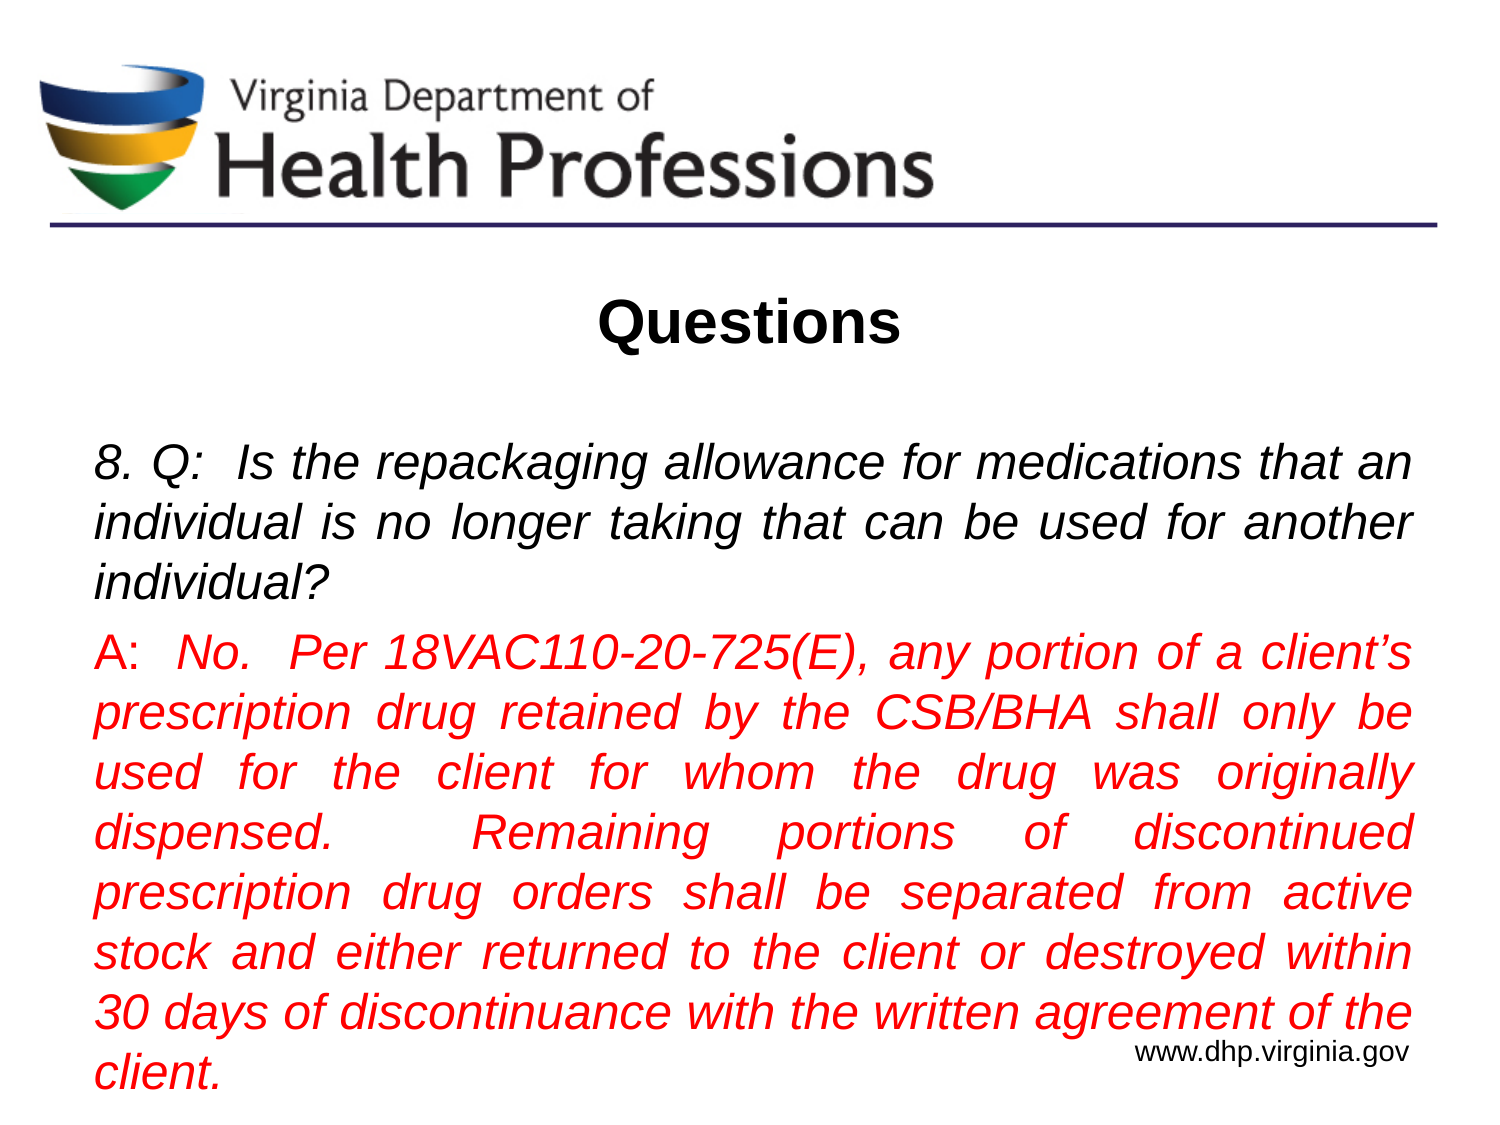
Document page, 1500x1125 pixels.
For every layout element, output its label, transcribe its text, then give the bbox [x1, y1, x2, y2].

title Questions [74, 249, 1426, 388]
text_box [37, 49, 1138, 213]
list 8. Q: Is the repackaging allowance for medications that an individual is no longer taking that can be used for another individual? A: No. Per 18VAC110-20-725(E), any portion of a client’s prescription drug retained by the CSB/BHA shall only be used for the client for whom the drug was originally dispensed. Remaining portions of discontinued prescription drug orders shall be separated from active stock and either returned to the client or destroyed within 30 days of discontinuance with the written agreement of the client. [78, 421, 1429, 990]
footer www.dhp.virginia.gov [949, 1024, 1426, 1103]
